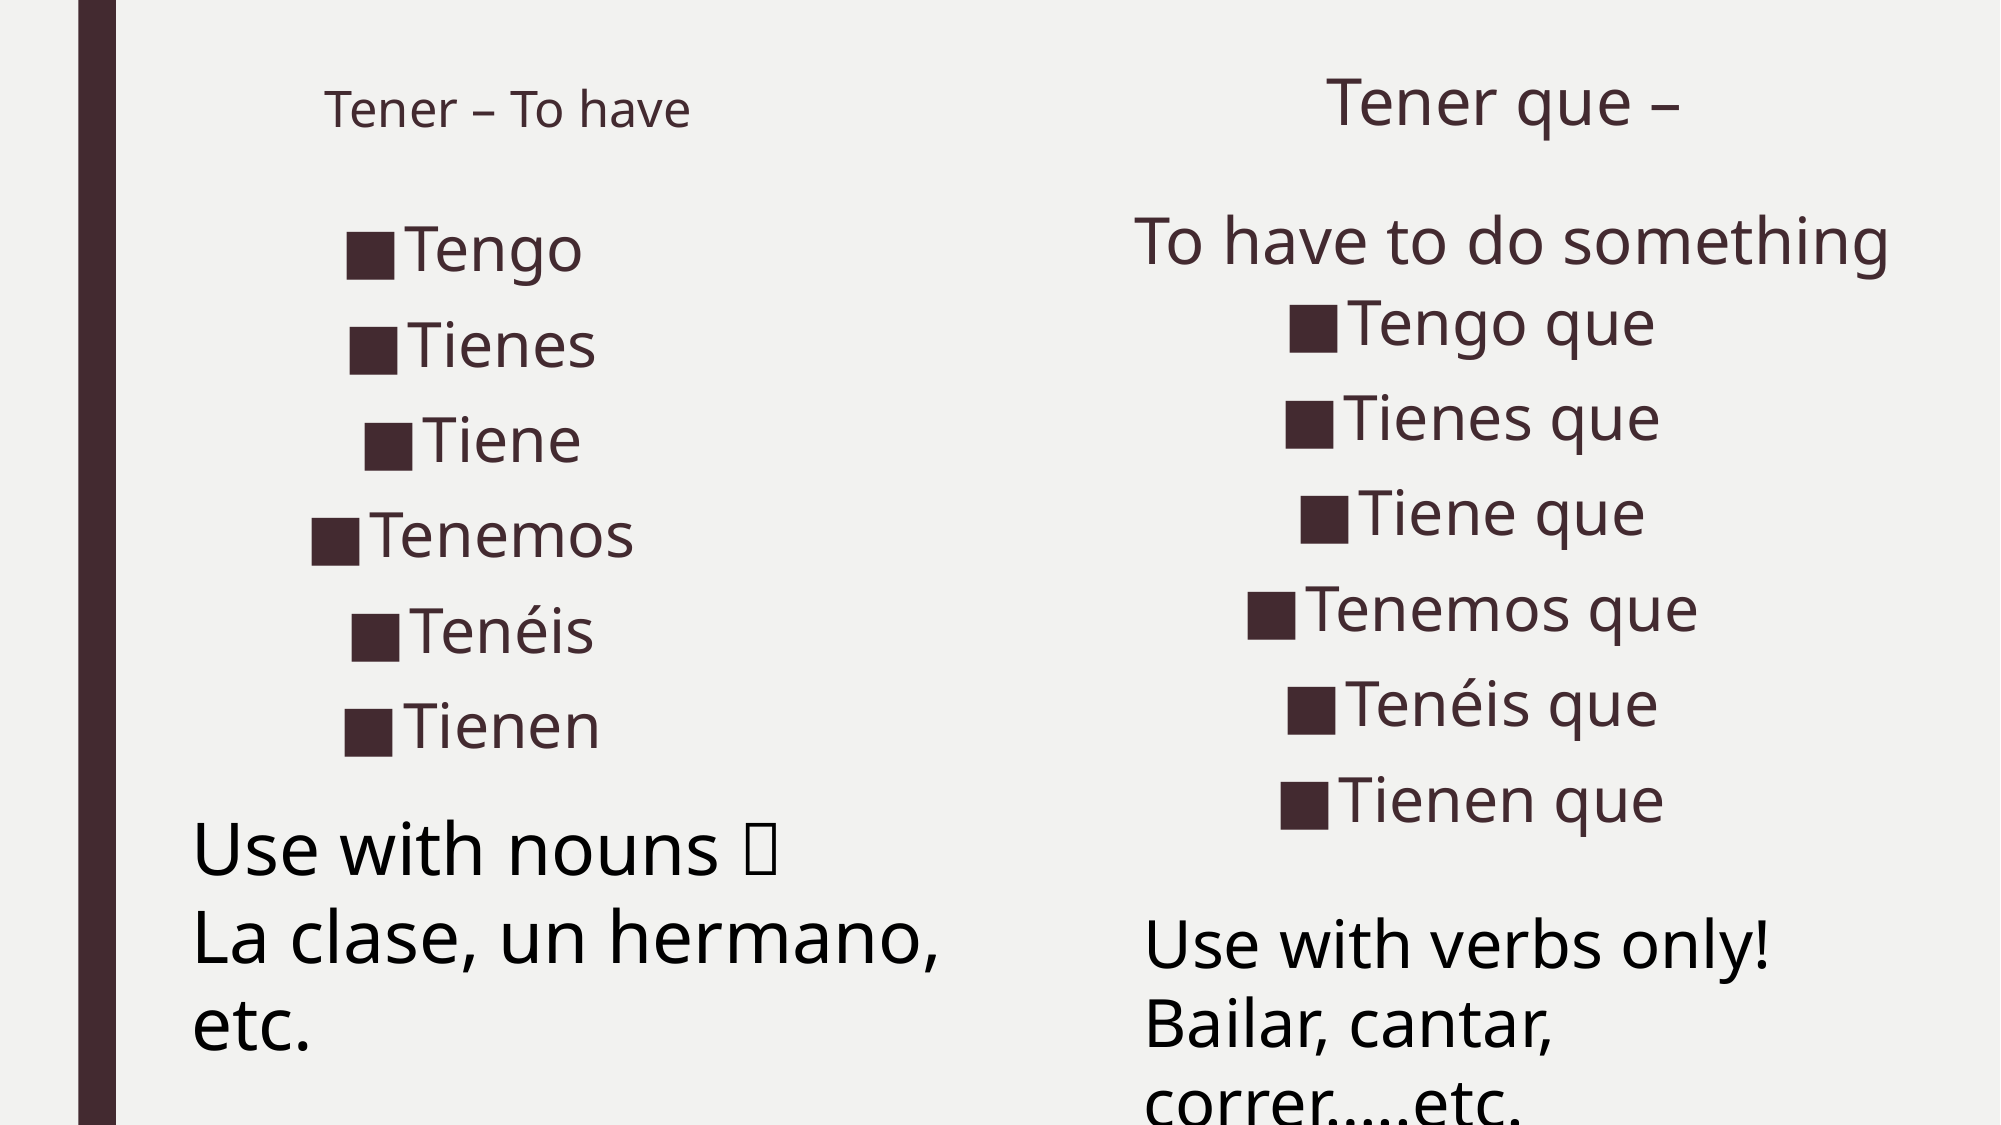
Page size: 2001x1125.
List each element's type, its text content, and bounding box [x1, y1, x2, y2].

text_box Use with verbs only! Bailar, cantar, correr…..etc. [1128, 893, 1943, 1125]
list Tengo Tienes Tiene Tenemos Tenéis Tienen [193, 207, 749, 795]
text_box Tener que – To have to do something [1084, 62, 1943, 344]
text_box Tengo que Tienes que Tiene que Tenemos que Tenéis que Tienen que [1193, 281, 1749, 869]
title Tener – To have [143, 76, 874, 208]
text_box Use with nouns  La clase, un hermano, etc. [176, 795, 1035, 1073]
